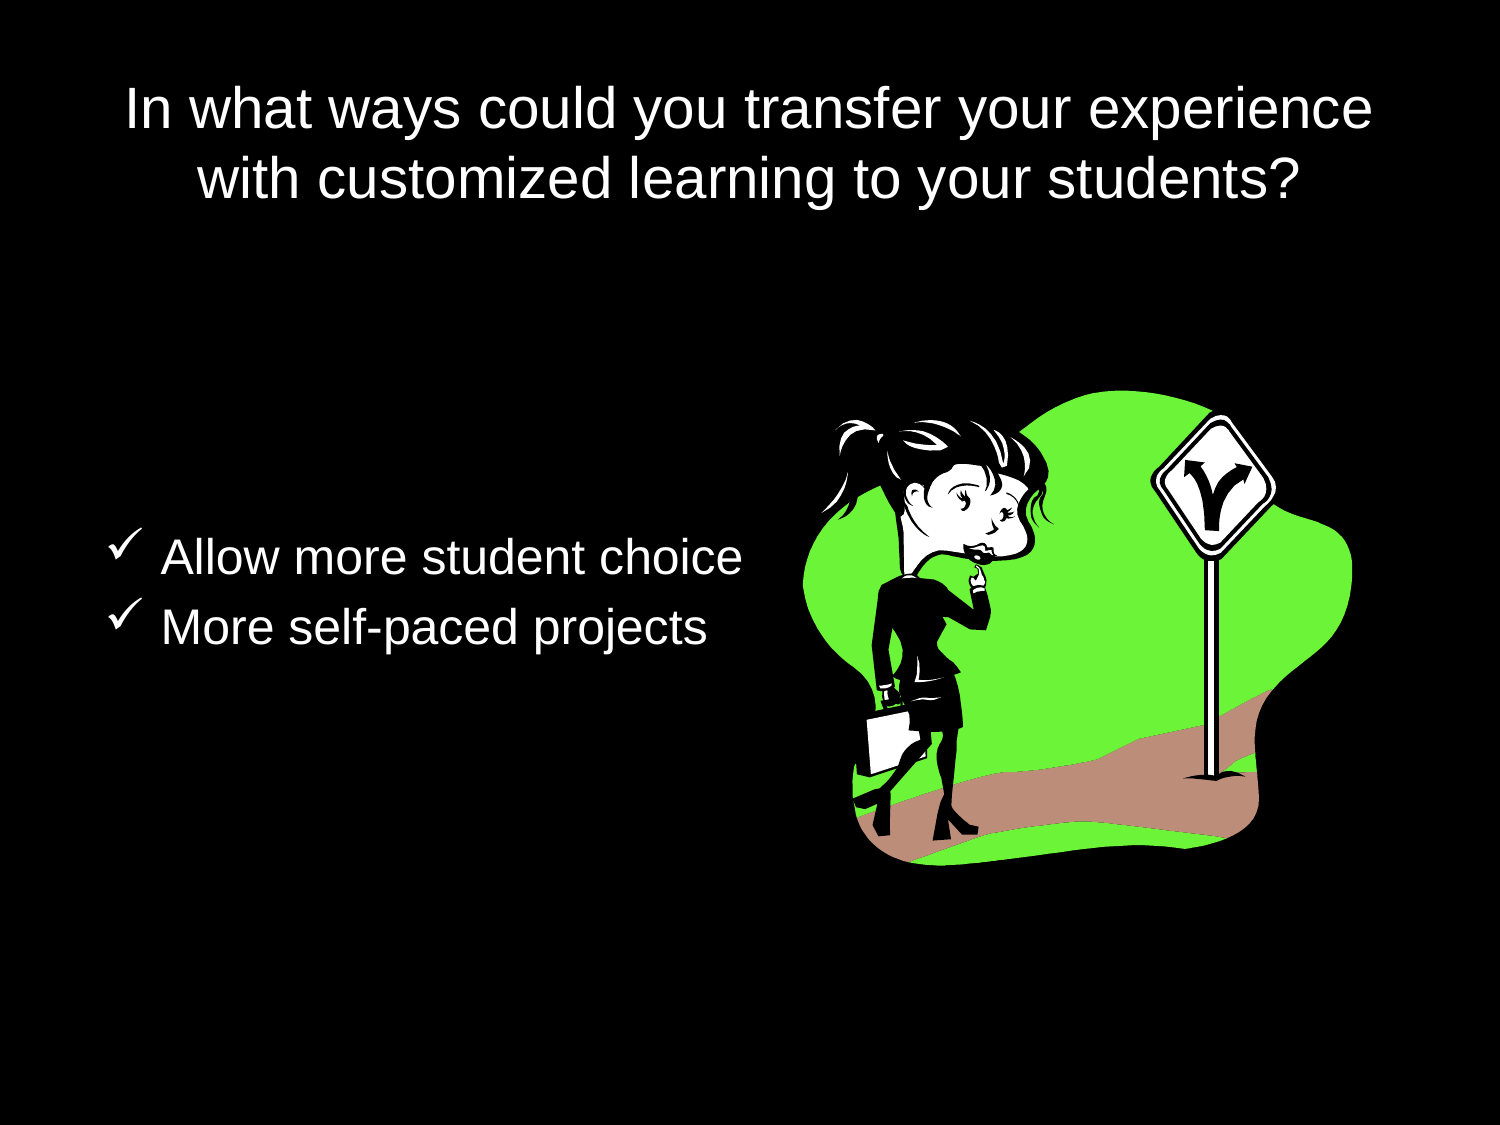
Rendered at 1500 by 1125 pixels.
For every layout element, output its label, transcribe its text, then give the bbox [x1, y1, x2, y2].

title In what ways could you transfer your experience with customized learning to your students? [99, 62, 1400, 250]
list Allow more student choice More self-paced projects [89, 237, 790, 980]
picture [787, 389, 1355, 866]
